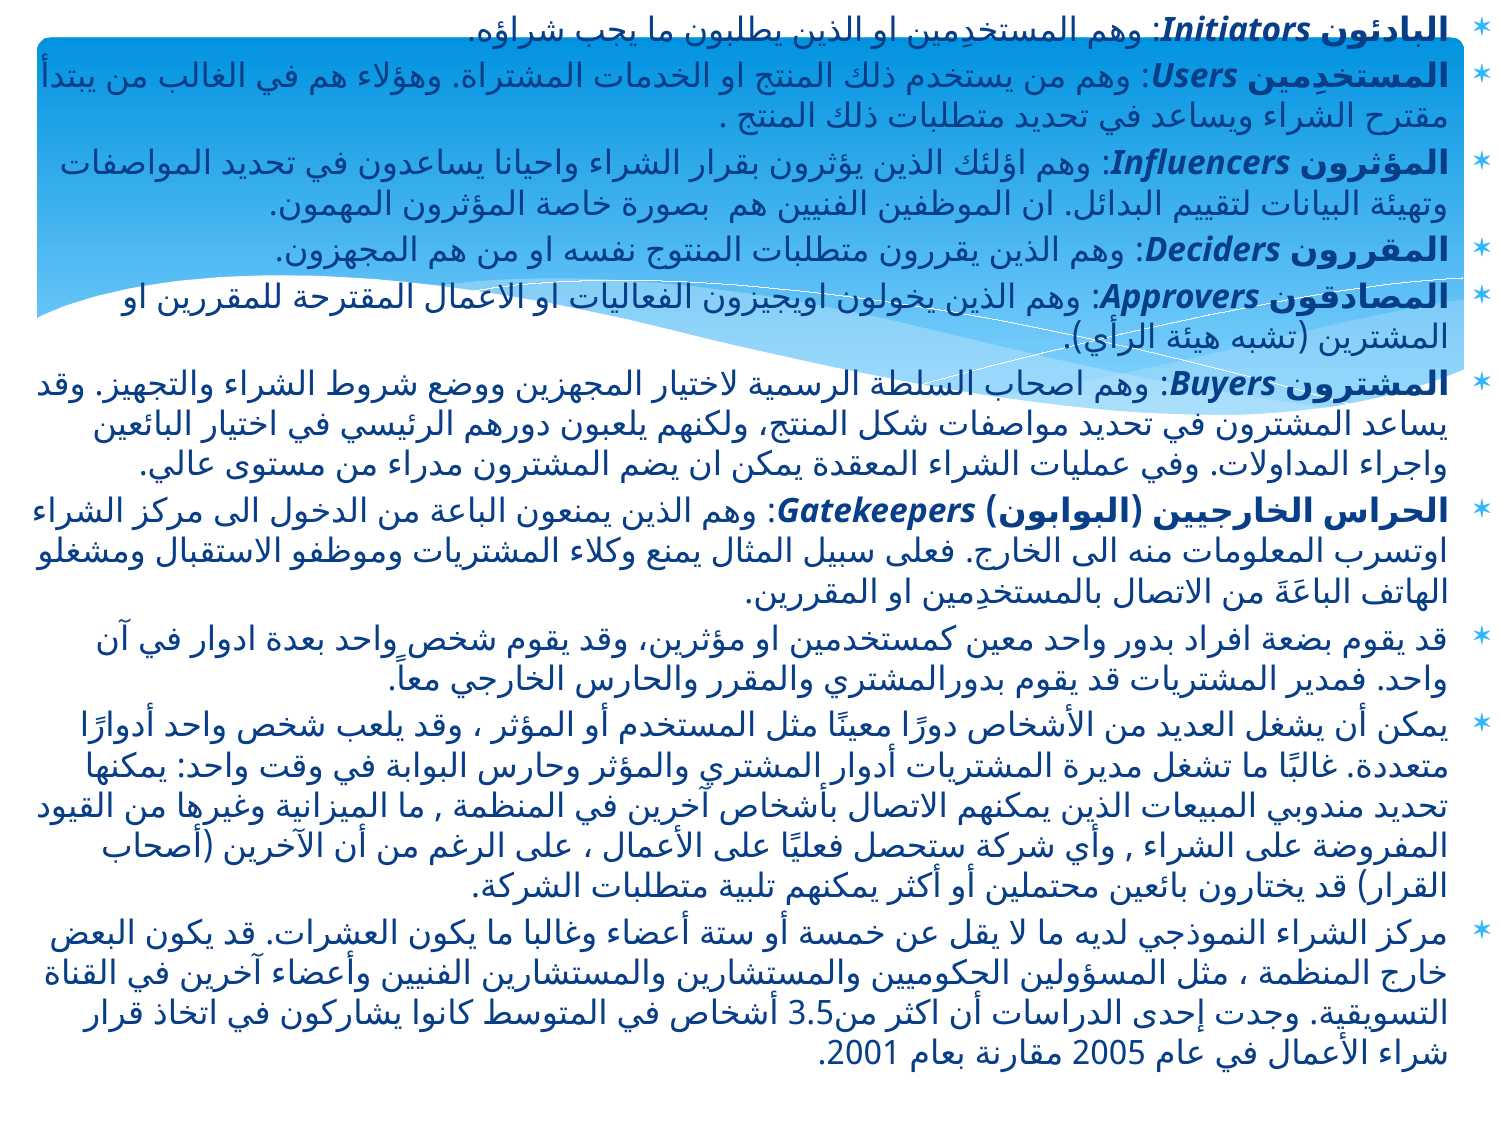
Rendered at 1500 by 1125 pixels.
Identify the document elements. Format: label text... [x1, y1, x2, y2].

list البادئون Initiators: وهم المستخدِمين او الذين يطلبون ما يجب شراؤه. المستخدِمين Users: وهم من يستخدم ذلك المنتج او الخدمات المشتراة. وهؤلاء هم في الغالب من يبتدأ مقترح الشراء ويساعد في تحديد متطلبات ذلك المنتج . المؤثرون Influencers: وهم اؤلئك الذين يؤثرون بقرار الشراء واحيانا يساعدون في تحديد المواصفات وتهيئة البيانات لتقييم البدائل. ان الموظفين الفنيين هم بصورة خاصة المؤثرون المهمون. المقررون Deciders: وهم الذين يقررون متطلبات المنتوج نفسه او من هم المجهزون. المصادقون Approvers: وهم الذين يخولون اويجيزون الفعاليات او الاعمال المقترحة للمقررين او المشترين (تشبه هيئة الرأي). المشترون Buyers: وهم اصحاب السلطة الرسمية لاختيار المجهزين ووضع شروط الشراء والتجهيز. وقد يساعد المشترون في تحديد مواصفات شكل المنتج، ولكنهم يلعبون دورهم الرئيسي في اختيار البائعين واجراء المداولات. وفي عمليات الشراء المعقدة يمكن ان يضم المشترون مدراء من مستوى عالي. الحراس الخارجيين (البوابون) Gatekeepers: وهم الذين يمنعون الباعة من الدخول الى مركز الشراء اوتسرب المعلومات منه الى الخارج. فعلى سبيل المثال يمنع وكلاء المشتريات وموظفو الاستقبال ومشغلو الهاتف الباعَةَ من الاتصال بالمستخدِمين او المقررين. قد يقوم بضعة افراد بدور واحد معين كمستخدمين او مؤثرين، وقد يقوم شخص واحد بعدة ادوار في آن واحد. فمدير المشتريات قد يقوم بدورالمشتري والمقرر والحارس الخارجي معاً. يمكن أن يشغل العديد من الأشخاص دورًا معينًا مثل المستخدم أو المؤثر ، وقد يلعب شخص واحد أدوارًا متعددة. غالبًا ما تشغل مديرة المشتريات أدوار المشتري والمؤثر وحارس البوابة في وقت واحد: يمكنها تحديد مندوبي المبيعات الذين يمكنهم الاتصال بأشخاص آخرين في المنظمة , ما الميزانية وغيرها من القيود المفروضة على الشراء , وأي شركة ستحصل فعليًا على الأعمال ، على الرغم من أن الآخرين (أصحاب القرار) قد يختارون بائعين محتملين أو أكثر يمكنهم تلبية متطلبات الشركة. مركز الشراء النموذجي لديه ما لا يقل عن خمسة أو ستة أعضاء وغالبا ما يكون العشرات. قد يكون البعض خارج المنظمة ، مثل المسؤولين الحكوميين والمستشارين والمستشارين الفنيين وأعضاء آخرين في القناة التسويقية. وجدت إحدى الدراسات أن اكثر من3.5 أشخاص في المتوسط كانوا يشاركون في اتخاذ قرار شراء الأعمال في عام 2005 مقارنة بعام 2001. [0, 0, 1500, 1125]
